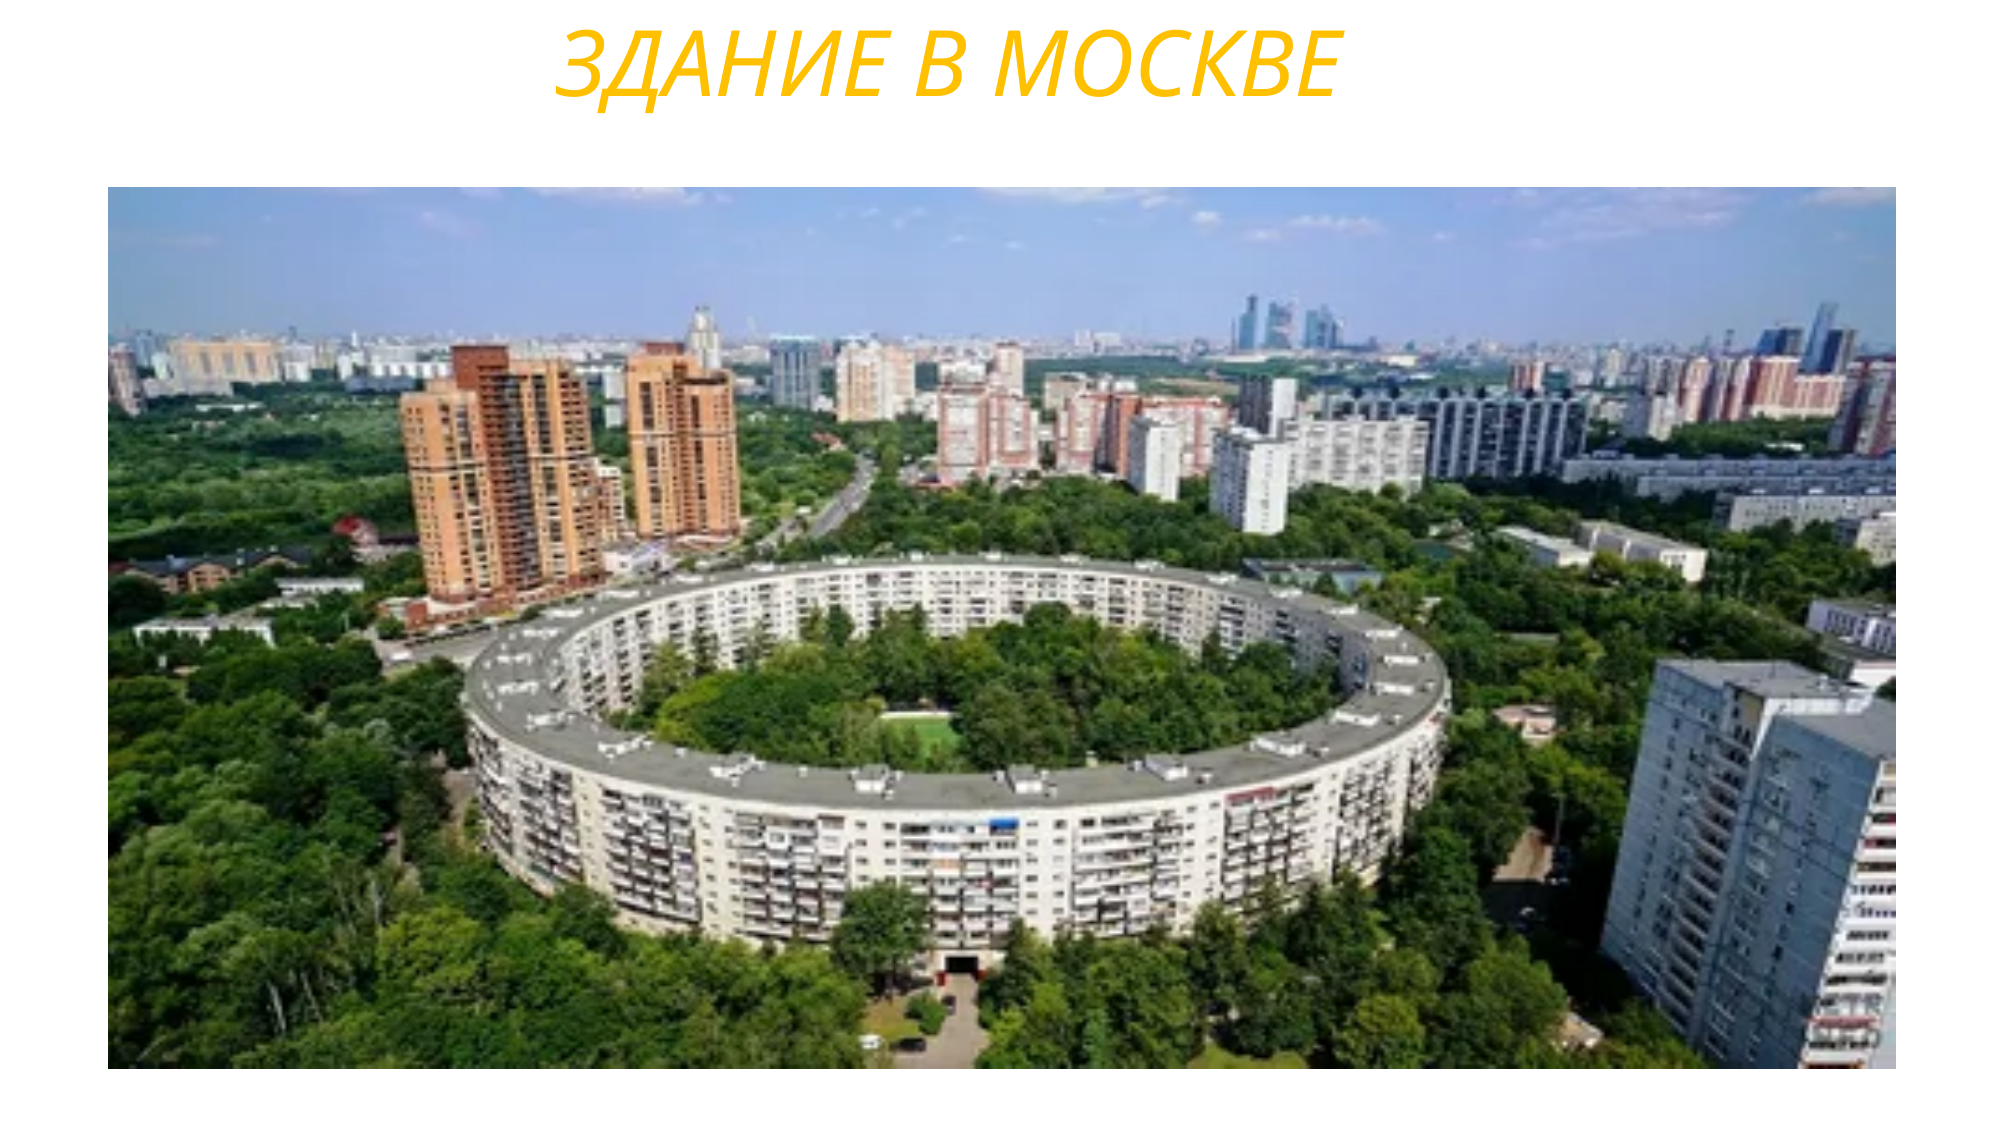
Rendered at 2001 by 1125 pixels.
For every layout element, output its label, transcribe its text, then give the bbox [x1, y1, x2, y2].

title ЗДАНИЕ В МОСКВЕ [137, 0, 1863, 135]
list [108, 187, 1896, 1069]
